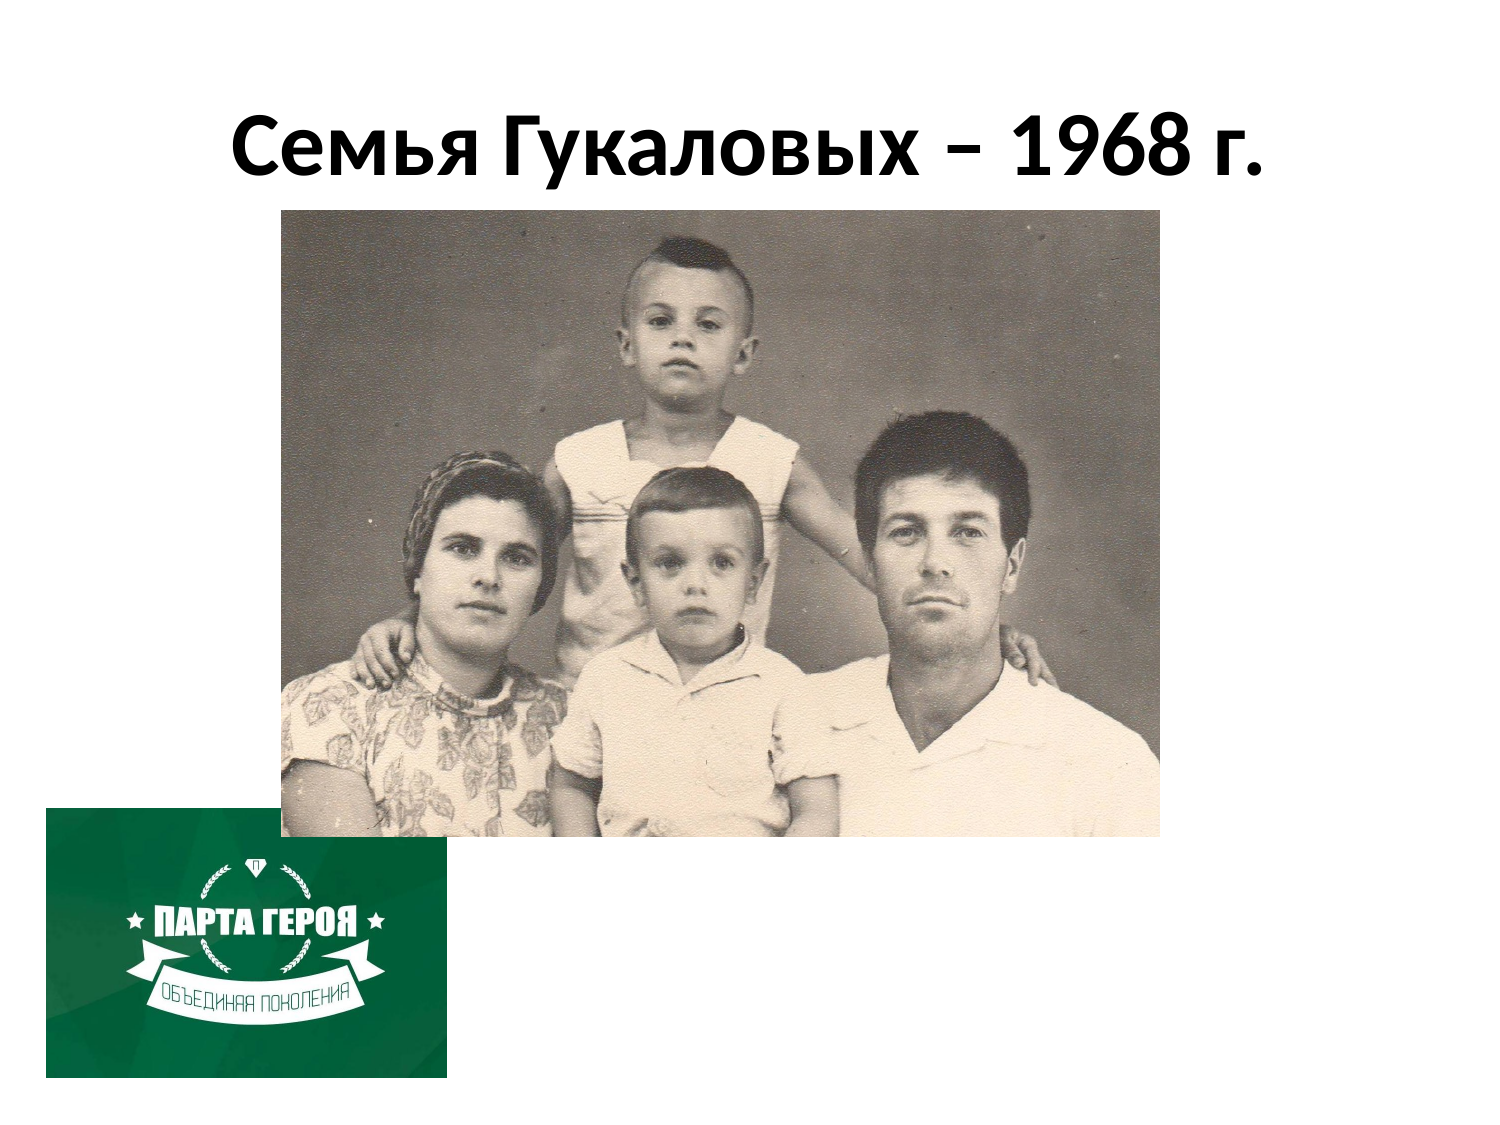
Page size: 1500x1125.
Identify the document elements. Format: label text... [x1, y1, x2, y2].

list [46, 808, 448, 1079]
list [280, 210, 1160, 837]
title Семья Гукаловых – 1968 г. [74, 44, 1426, 233]
